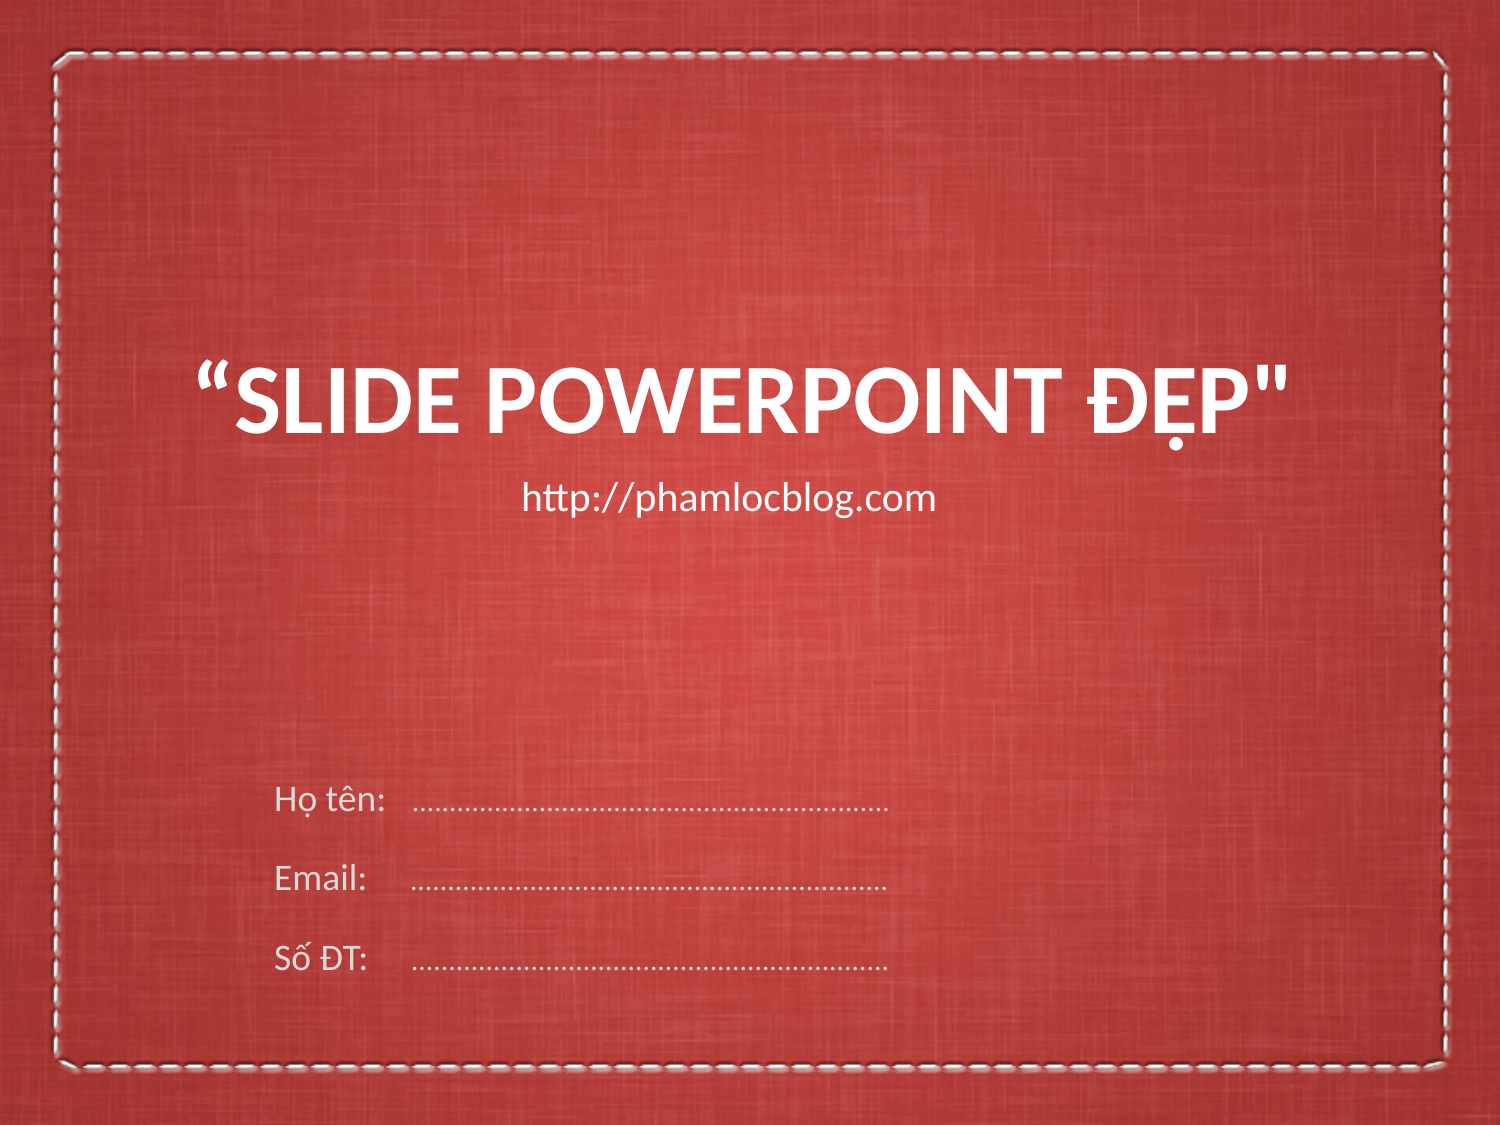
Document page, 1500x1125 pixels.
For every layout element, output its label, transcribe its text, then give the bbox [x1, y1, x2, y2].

text_box Họ tên: ................................................................ Email: ................................................................ Số ĐT: ................................................................ [259, 766, 907, 986]
picture [0, 0, 1500, 1125]
title “SLIDE POWERPOINT ĐẸP" [99, 324, 1388, 463]
text_box http://phamlocblog.com [506, 462, 982, 528]
